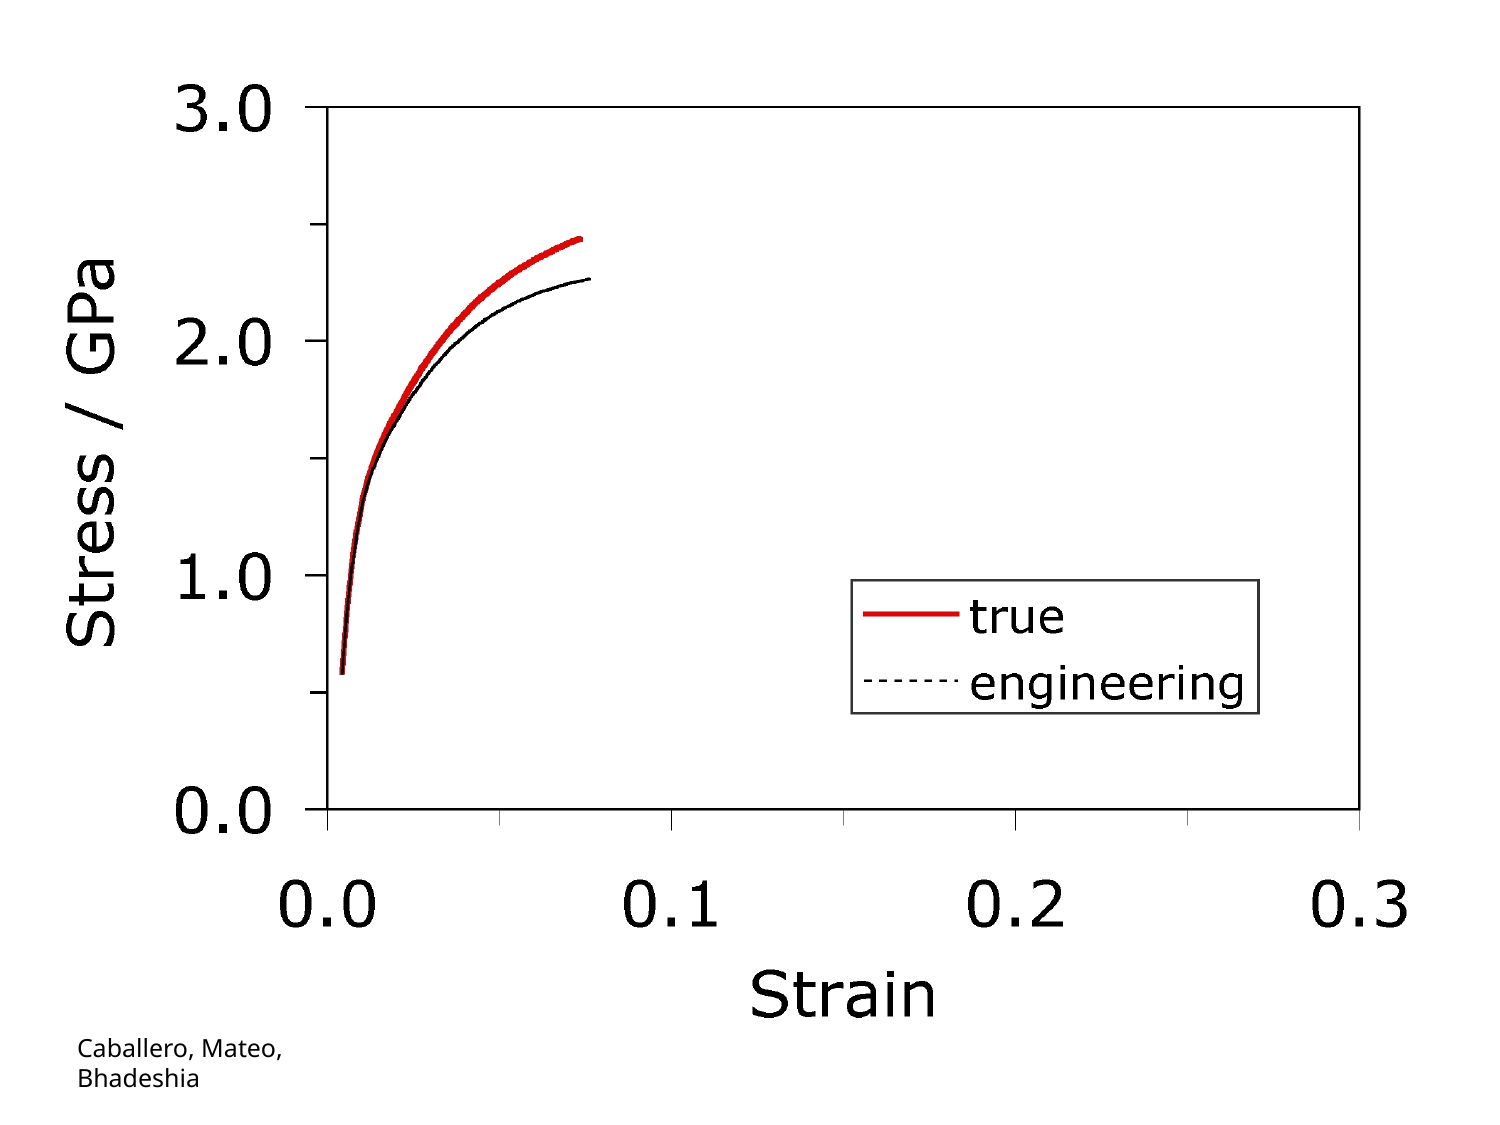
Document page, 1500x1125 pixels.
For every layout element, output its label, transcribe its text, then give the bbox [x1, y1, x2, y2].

picture [24, 71, 1451, 1037]
text_box Caballero, Mateo, Bhadeshia [62, 1045, 300, 1100]
